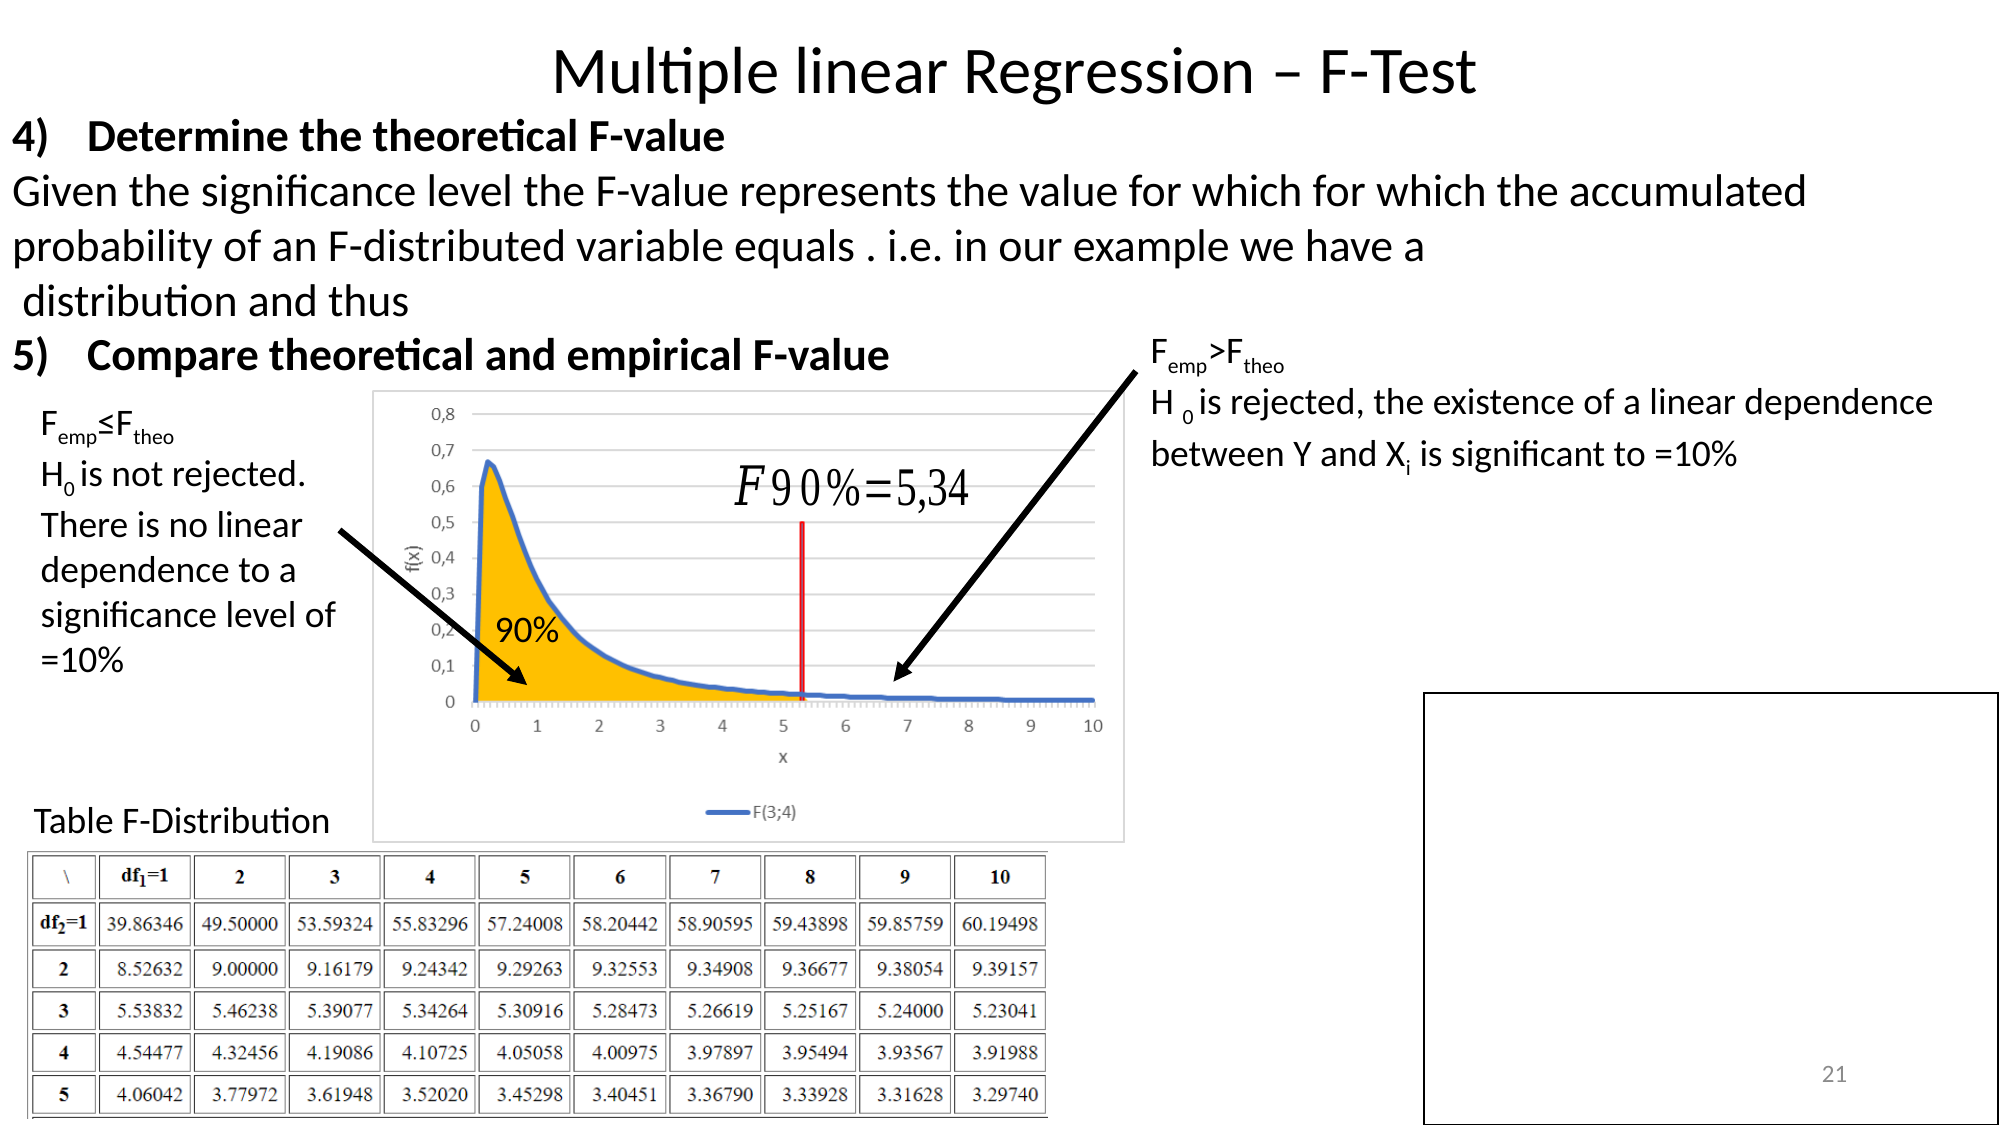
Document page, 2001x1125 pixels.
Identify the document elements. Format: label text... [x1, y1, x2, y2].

text_box c [1423, 692, 1999, 1125]
text_box Table F-Distribution [18, 788, 380, 849]
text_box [893, 371, 1136, 682]
slide_number 21 [1412, 1042, 1423, 1103]
picture [372, 390, 1125, 843]
picture [25, 848, 1048, 1119]
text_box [339, 529, 528, 686]
text_box Multiple linear Regression – F-Test [71, 19, 1959, 126]
